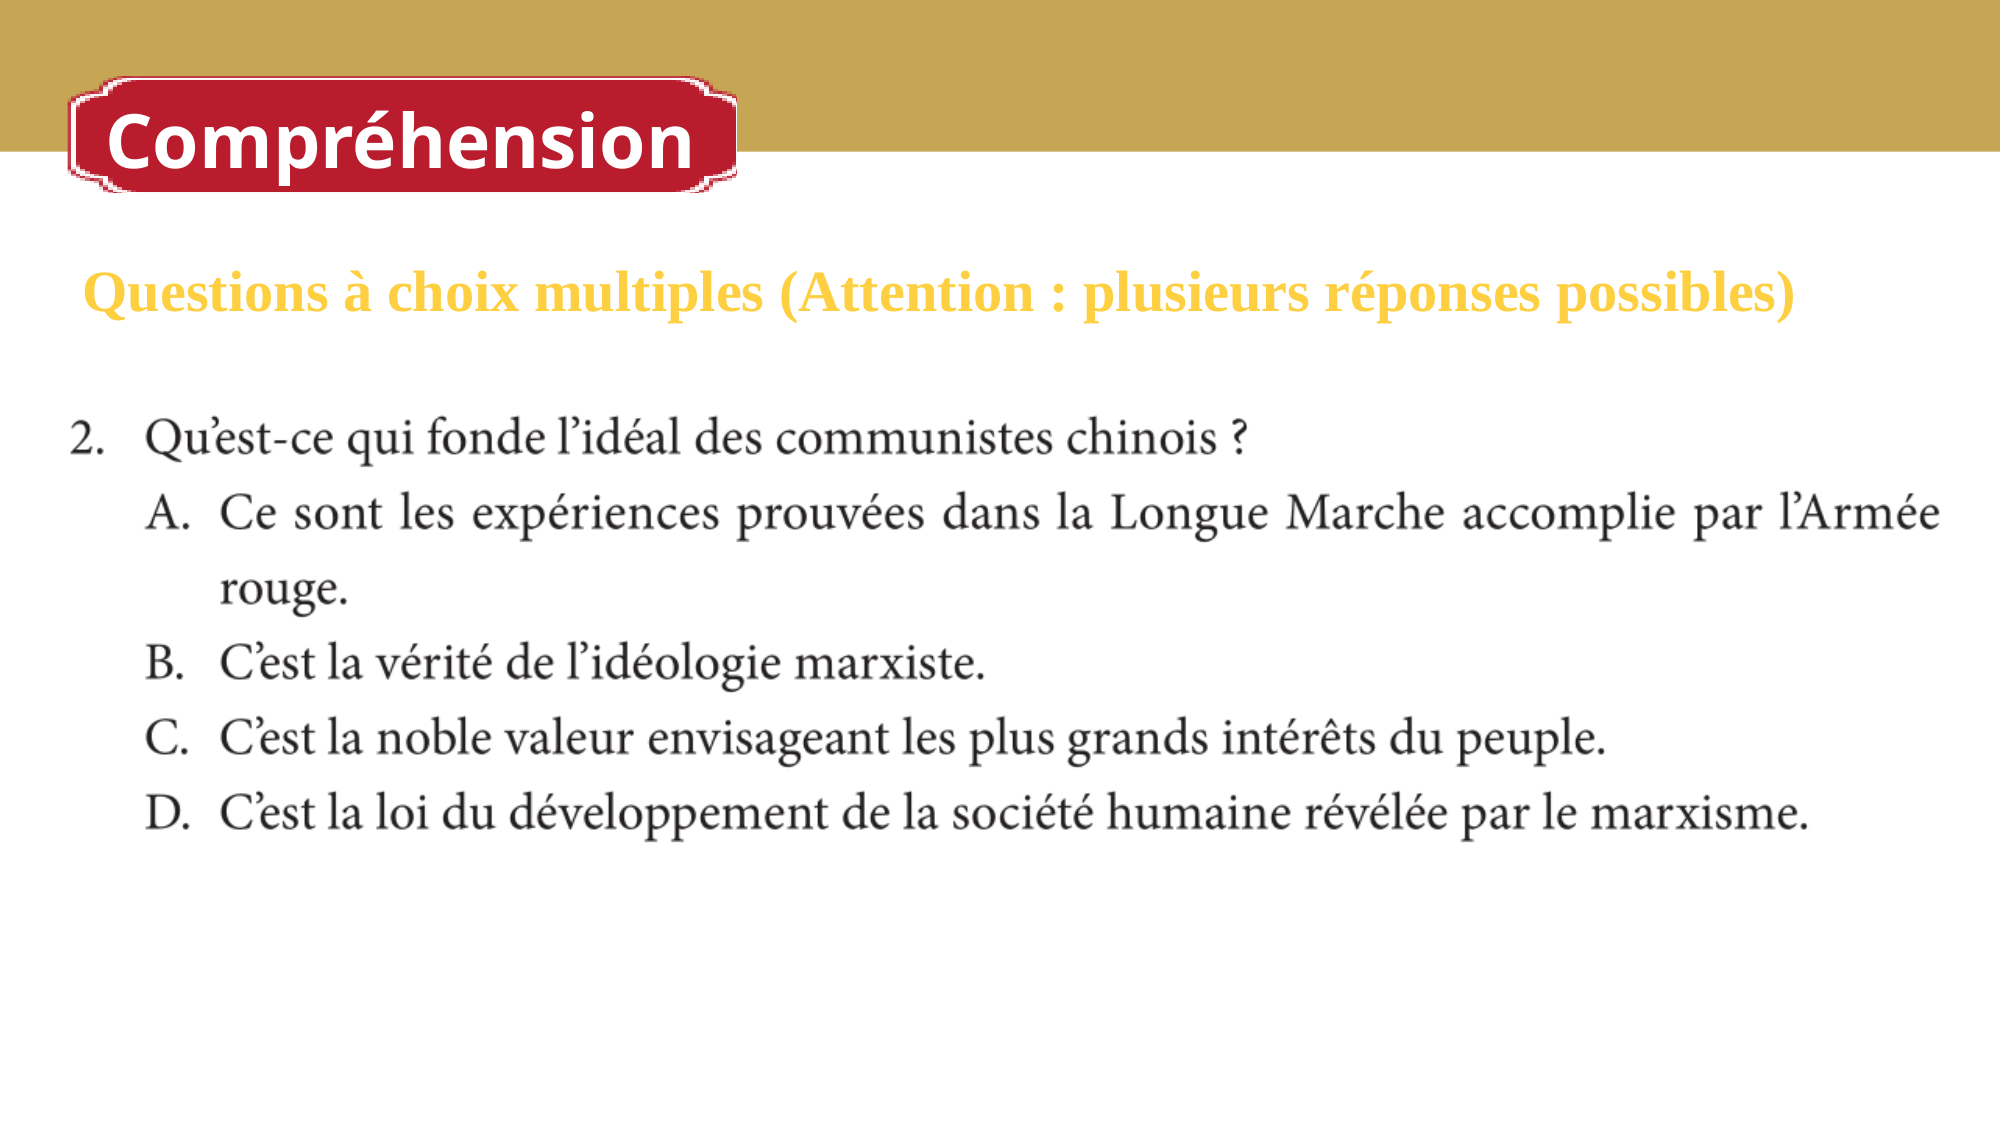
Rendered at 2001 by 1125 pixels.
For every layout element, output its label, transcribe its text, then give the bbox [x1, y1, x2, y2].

picture [67, 76, 737, 193]
picture [46, 378, 1954, 886]
text_box Questions à choix multiples (Attention : plusieurs réponses possibles) [67, 245, 1908, 326]
text_box [0, 0, 2000, 153]
